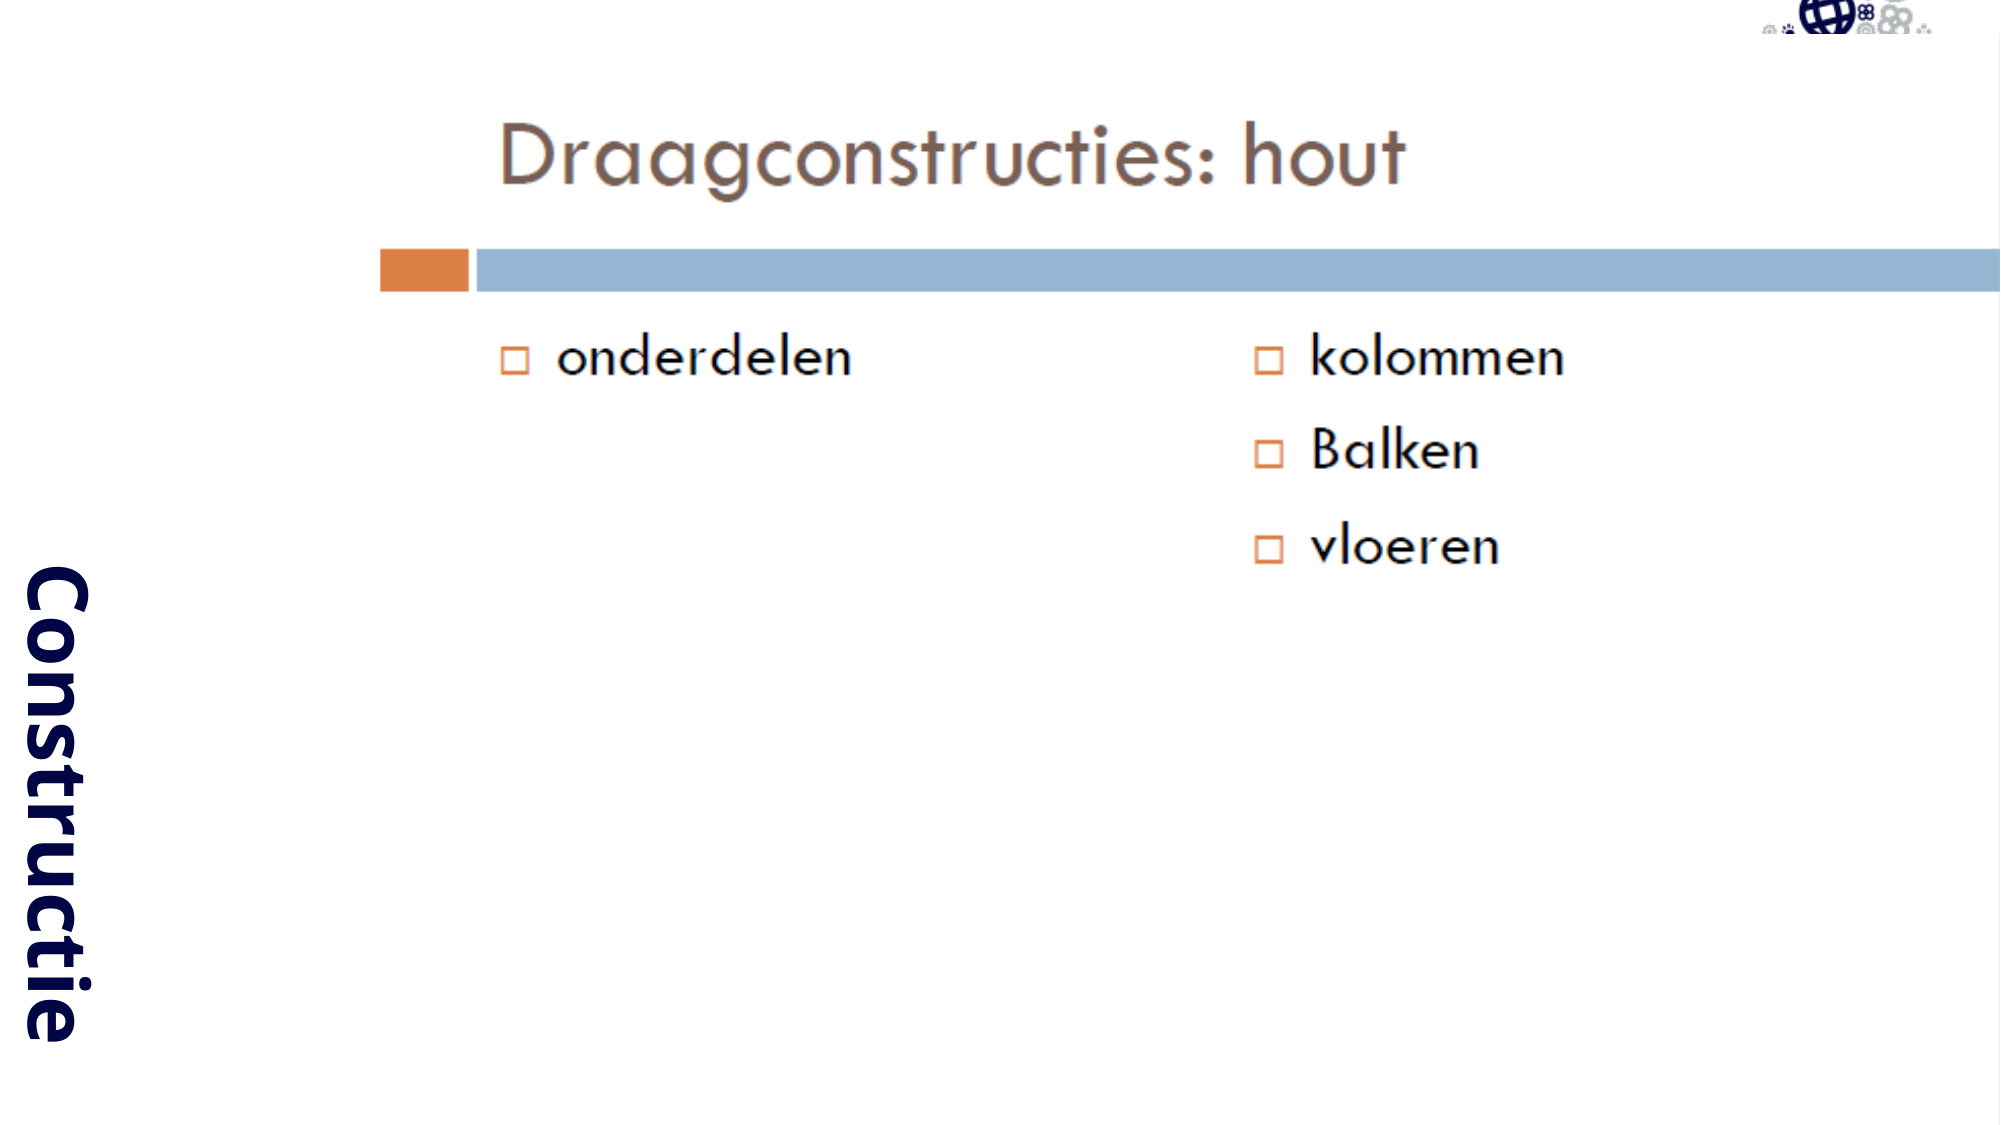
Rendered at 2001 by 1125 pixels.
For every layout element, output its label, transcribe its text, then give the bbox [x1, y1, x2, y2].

title Constructie [0, 562, 107, 1125]
picture [0, 0, 2000, 1125]
